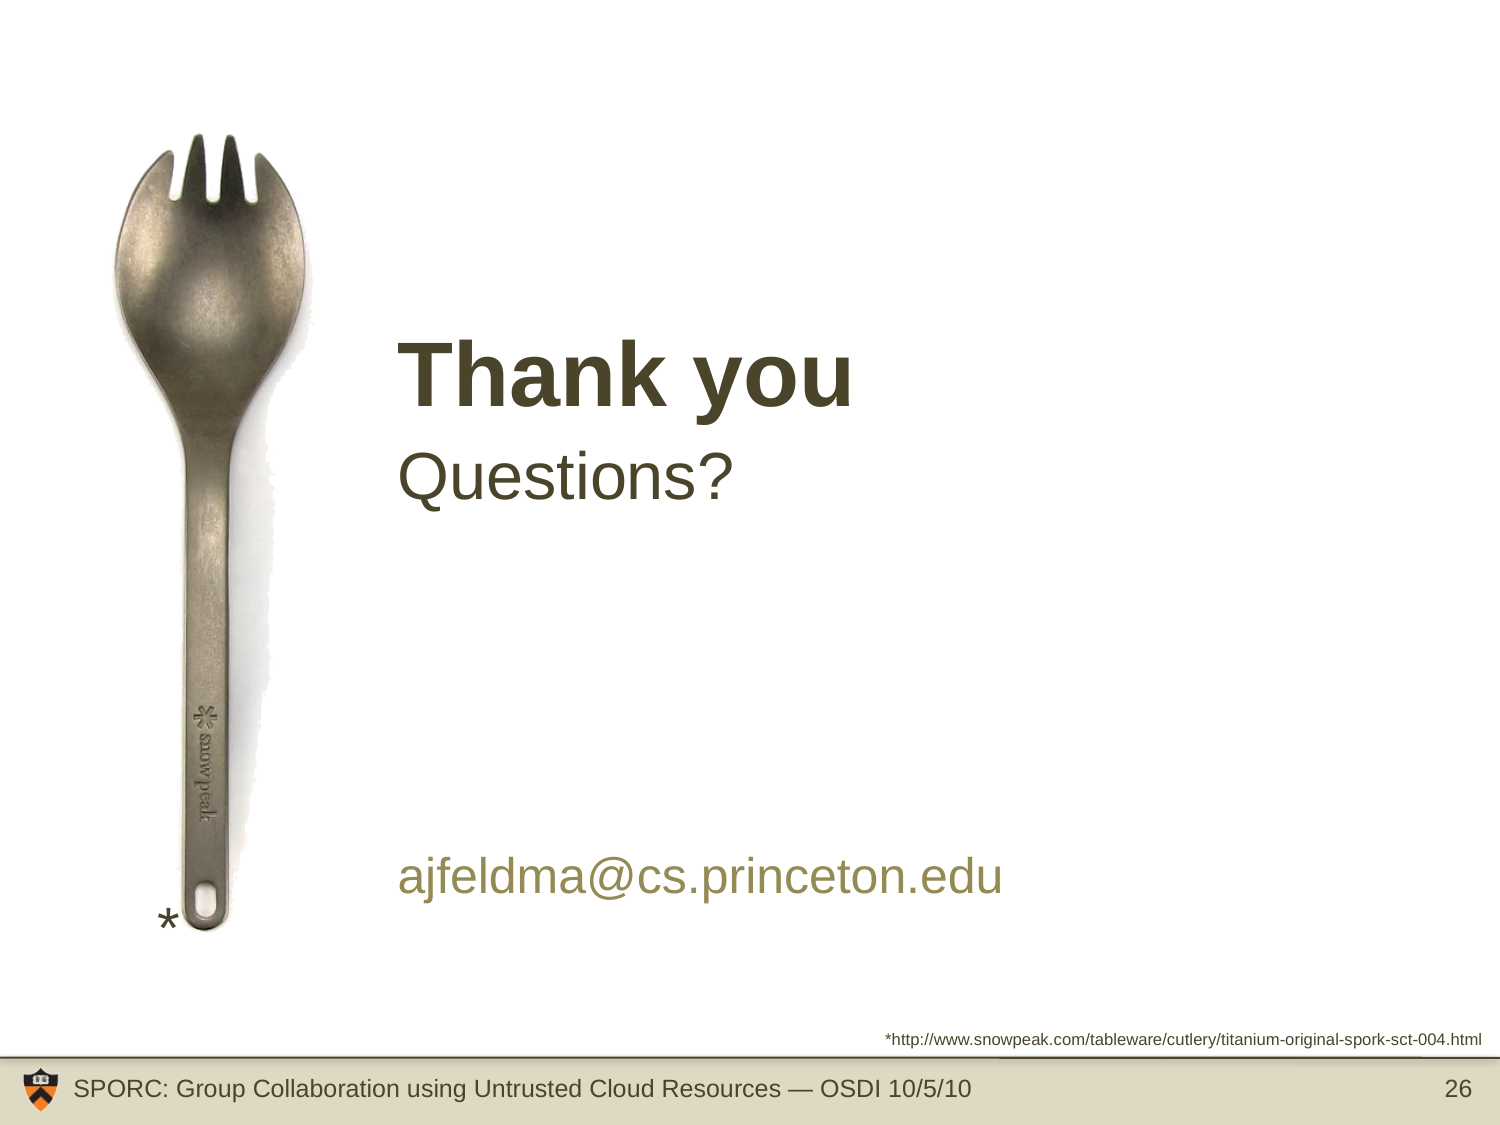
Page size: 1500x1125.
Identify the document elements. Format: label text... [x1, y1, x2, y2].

slide_number 26 [1398, 1057, 1488, 1118]
text_box Questions? [382, 425, 1333, 520]
text_box ajfeldma@cs.princeton.edu [382, 836, 1333, 912]
footer SPORC: Group Collaboration using Untrusted Cloud Resources — OSDI 10/5/10 [58, 1057, 1398, 1118]
picture [78, 91, 354, 957]
title Thank you [382, 276, 1325, 425]
picture [22, 1066, 58, 1114]
text_box *http://www.snowpeak.com/tableware/cutlery/titanium-original-spork-sct-004.html [870, 1021, 1498, 1057]
